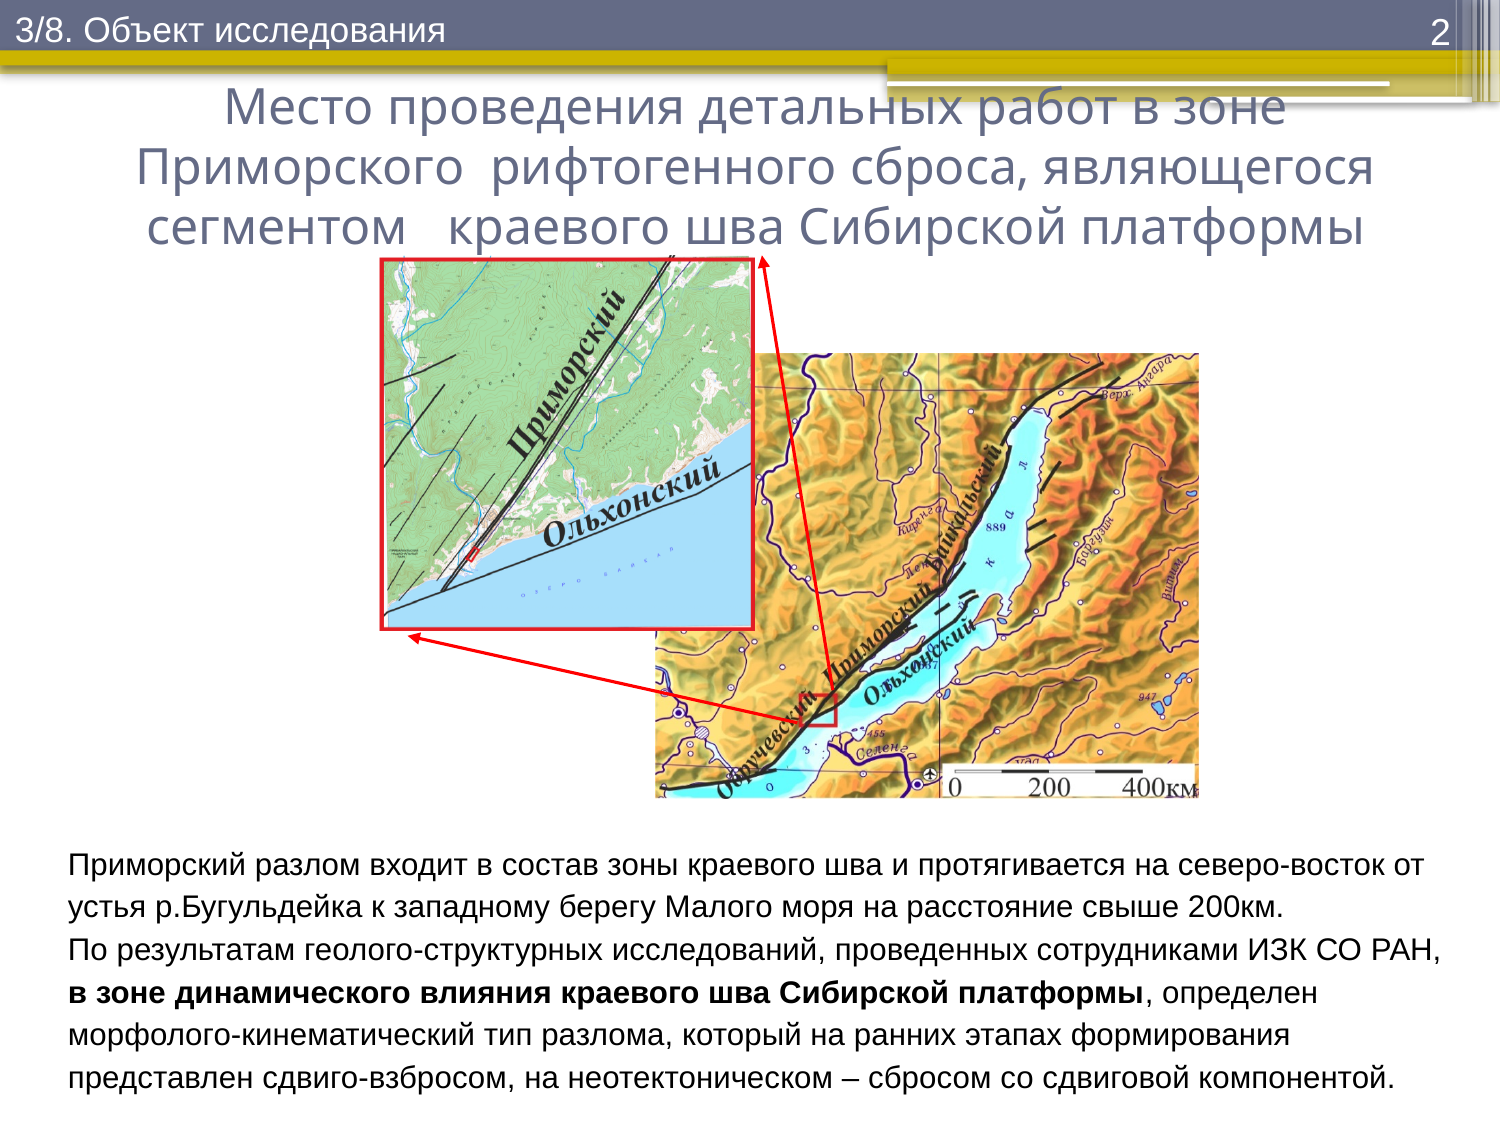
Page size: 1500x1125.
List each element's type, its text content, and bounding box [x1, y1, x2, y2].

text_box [378, 255, 1200, 800]
title Место проведения детальных работ в зоне Приморского рифтогенного сброса, являющегося сегментом краевого шва Сибирской платформы [80, 76, 1431, 252]
text_box 3/8. Объект исследования [0, 0, 1412, 58]
slide_number 2 [1340, 0, 1466, 61]
text_box Приморский разлом входит в состав зоны краевого шва и протягивается на северо-восток от устья р.Бугульдейка к западному берегу Малого моря на расстояние свыше 200км. По результатам геолого-структурных исследований, проведенных сотрудниками ИЗК СО РАН, в зоне динамического влияния краевого шва Сибирской платформы, определен морфолого-кинематический тип разлома, который на ранних этапах формирования представлен сдвиго-взбросом, на неотектоническом – сбросом со сдвиговой компонентой. [53, 831, 1459, 1102]
